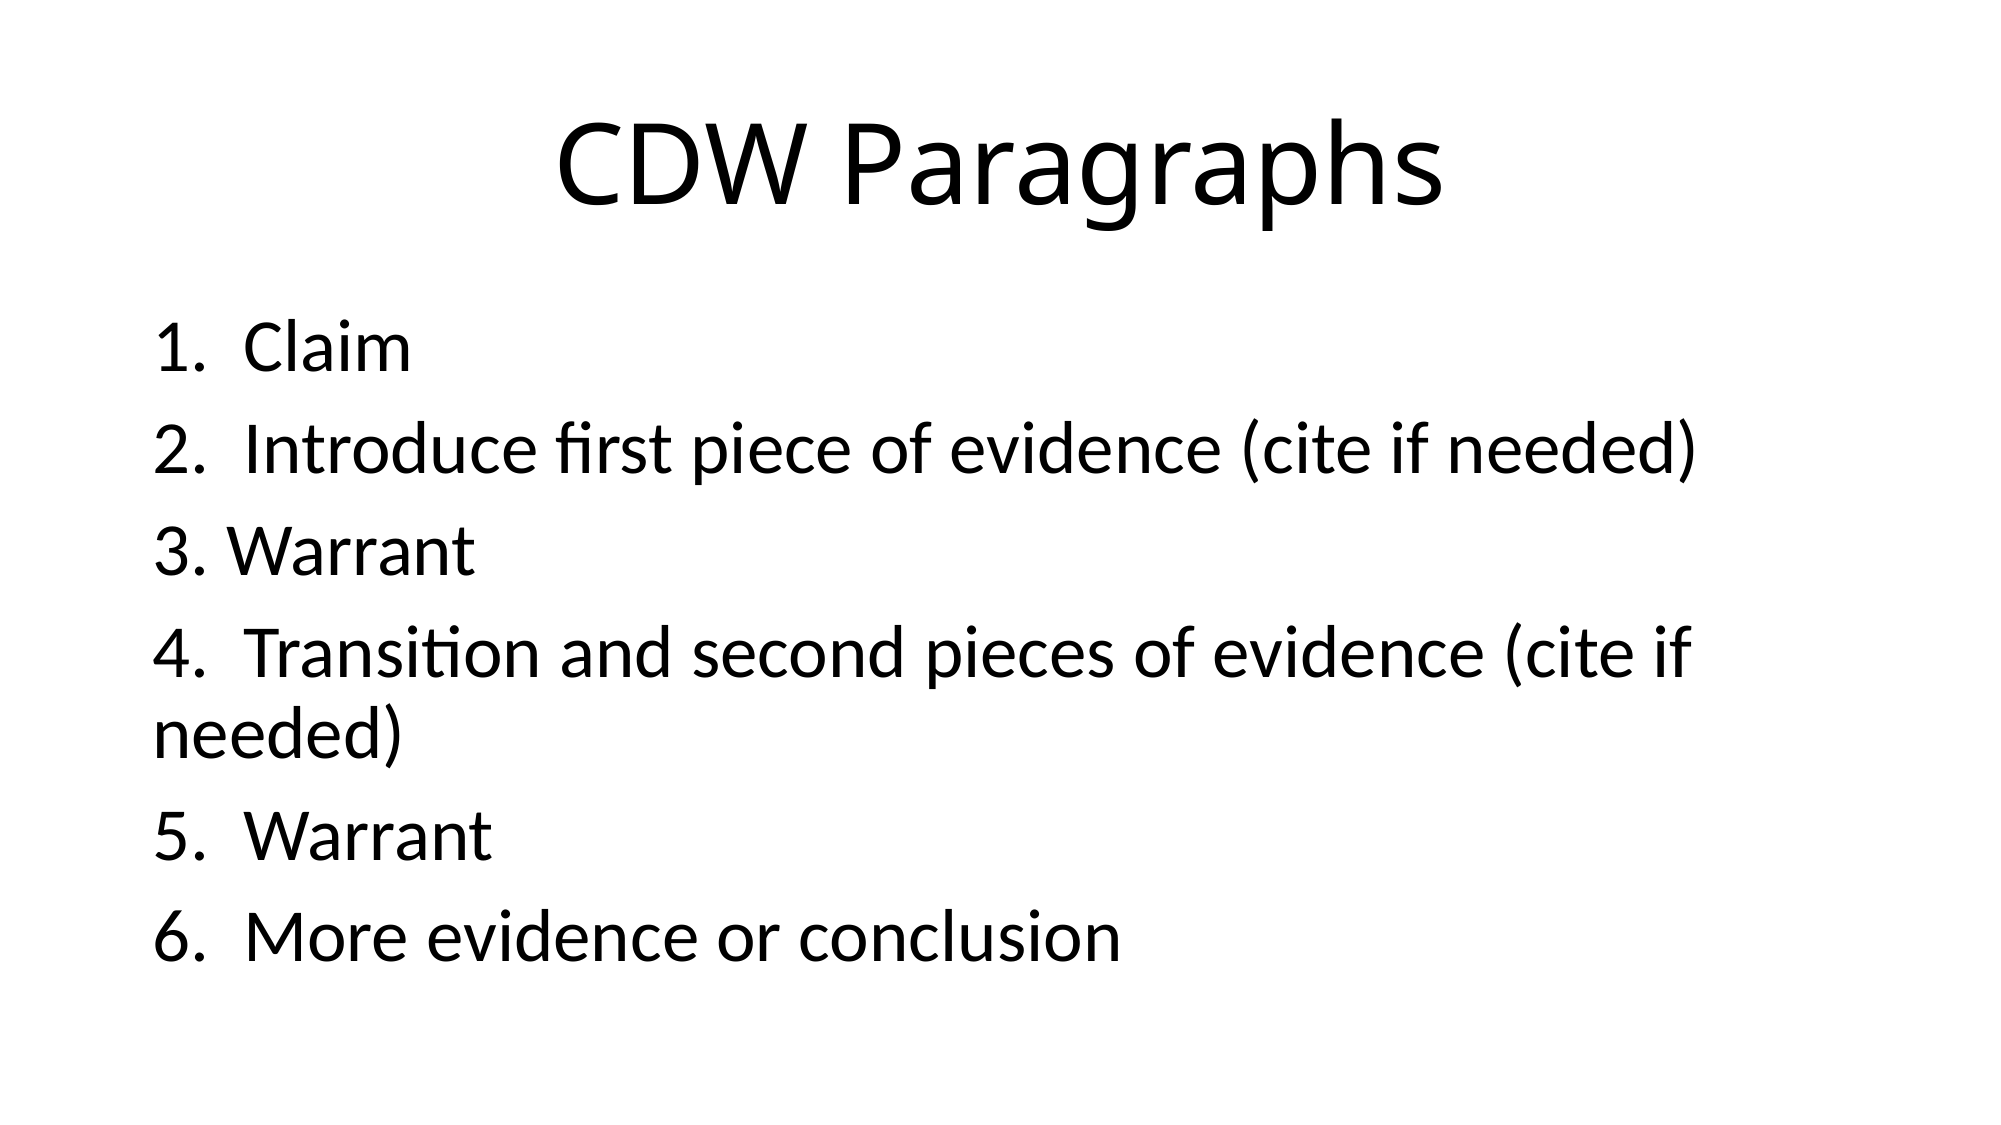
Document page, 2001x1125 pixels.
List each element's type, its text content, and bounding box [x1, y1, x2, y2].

list 1. Claim 2. Introduce first piece of evidence (cite if needed) 3. Warrant 4. Transition and second pieces of evidence (cite if needed) 5. Warrant 6. More evidence or conclusion [137, 299, 1863, 1014]
title CDW Paragraphs [137, 59, 1863, 278]
